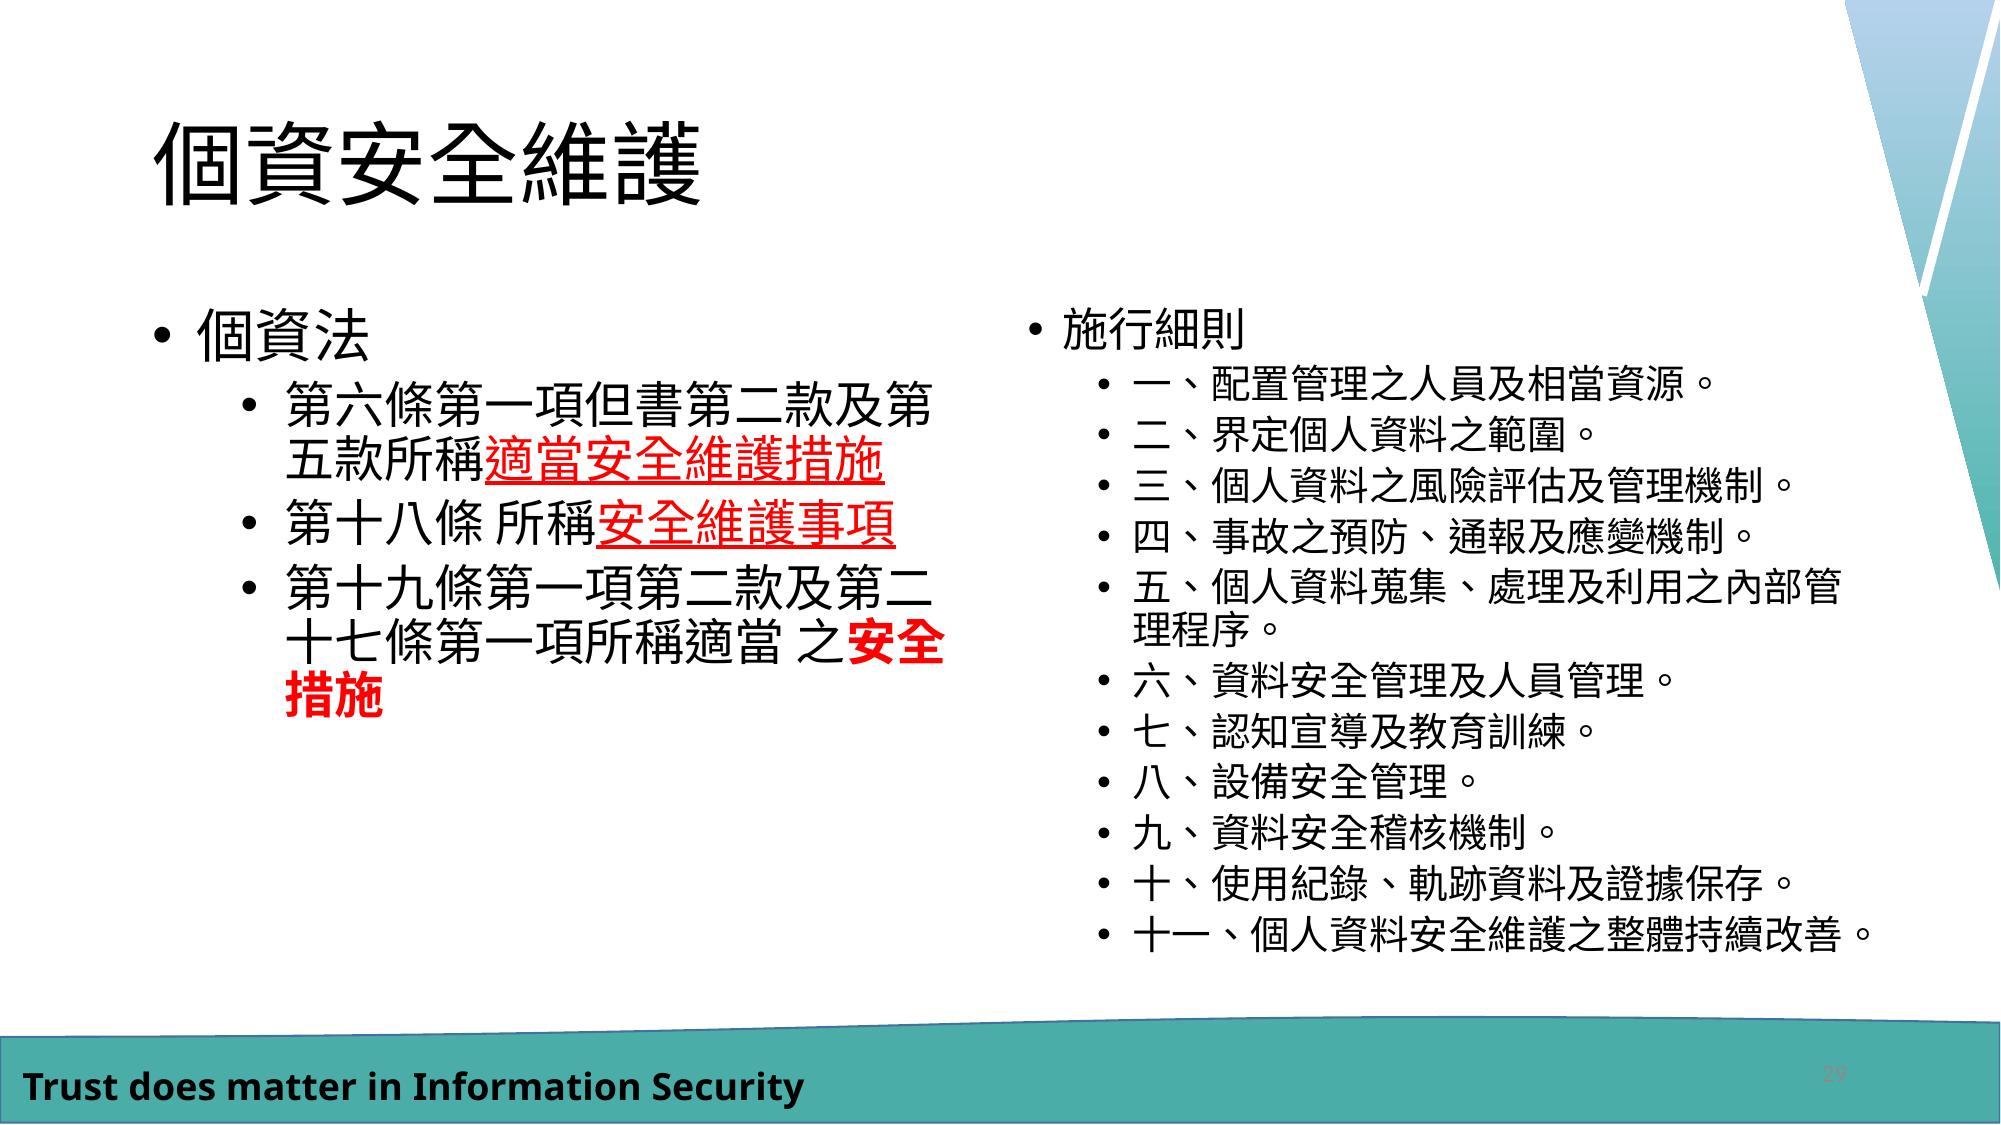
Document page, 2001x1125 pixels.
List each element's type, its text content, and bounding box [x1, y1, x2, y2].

title 個資安全維護 [137, 59, 1863, 278]
slide_number 29 [1412, 1042, 1863, 1103]
list 個資法 第六條第一項但書第二款及第五款所稱適當安全維護措施 第十八條 所稱安全維護事項 第十九條第一項第二款及第二十七條第一項所稱適當 之安全措施 [137, 299, 988, 1014]
list 施行細則 一、配置管理之人員及相當資源。 二、界定個人資料之範圍。 三、個人資料之風險評估及管理機制。 四、事故之預防、通報及應變機制。 五、個人資料蒐集、處理及利用之內部管理程序。 六、資料安全管理及人員管理。 七、認知宣導及教育訓練。 八、設備安全管理。 九、資料安全稽核機制。 十、使用紀錄、軌跡資料及證據保存。 十一、個人資料安全維護之整體持續改善。 [1012, 299, 1863, 1014]
